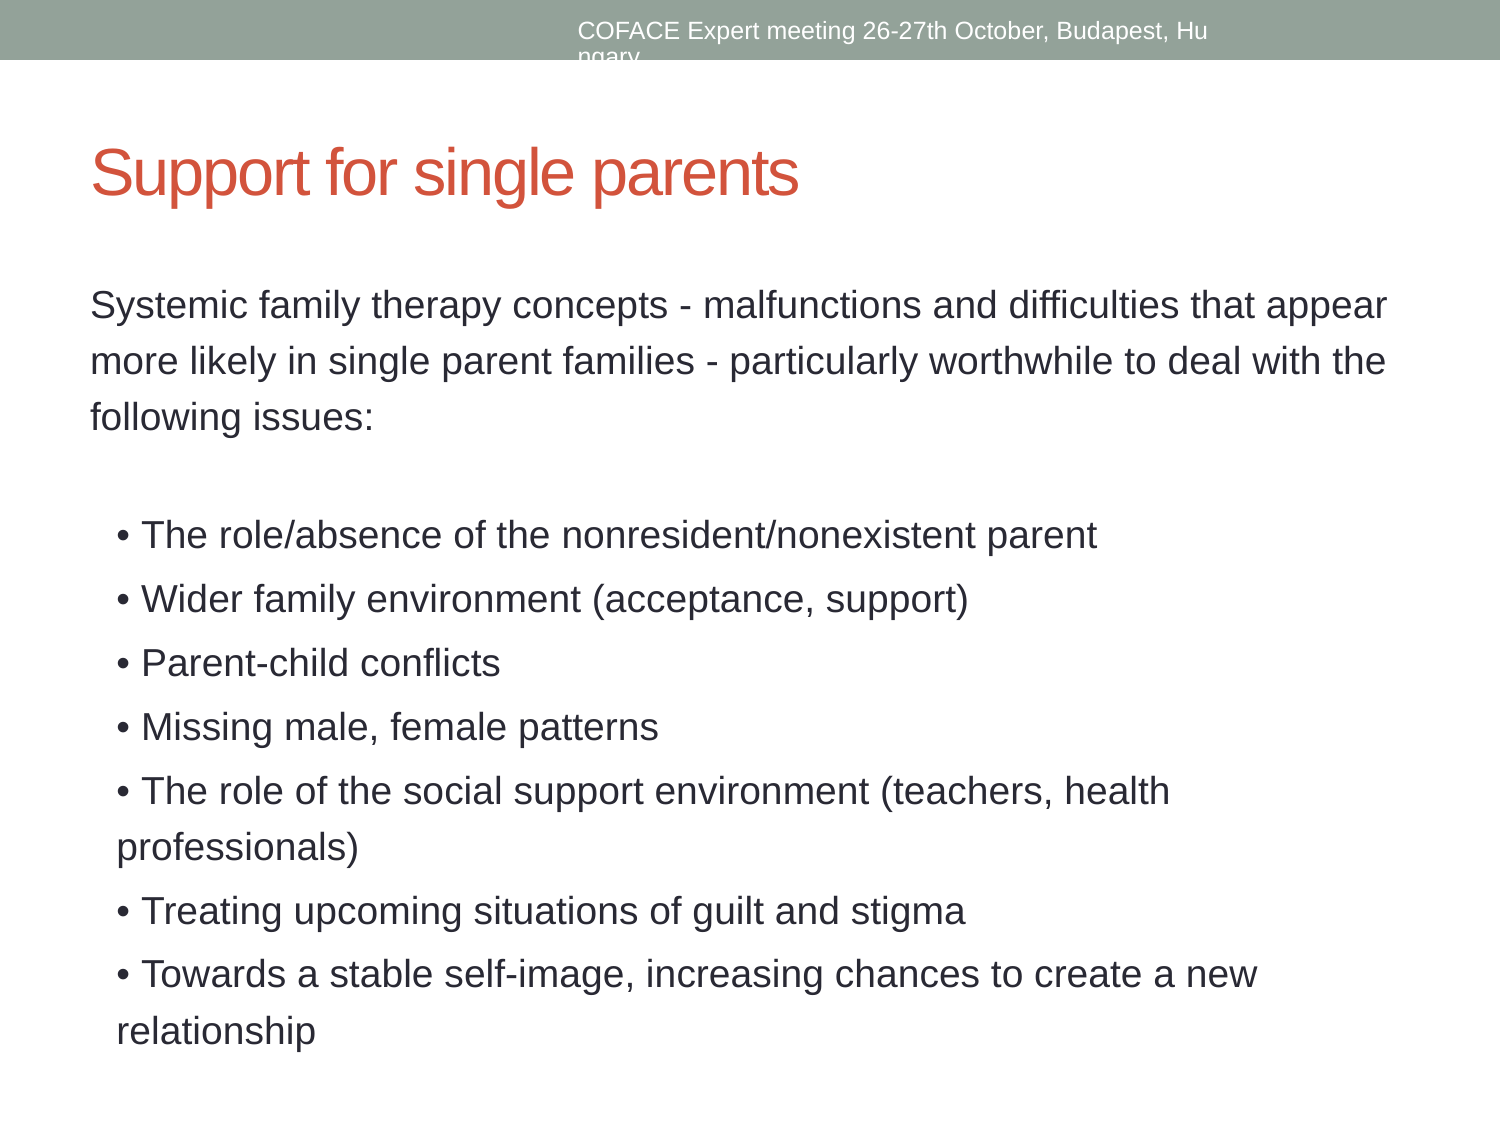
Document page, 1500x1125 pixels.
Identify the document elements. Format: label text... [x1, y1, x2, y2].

title Support for single parents [75, 87, 1425, 250]
list Systemic family therapy concepts - malfunctions and difficulties that appear more likely in single parent families - particularly worthwhile to deal with the following issues: • The role/absence of the nonresident/nonexistent parent • Wider family environment (acceptance, support) • Parent-child conflicts • Missing male, female patterns • The role of the social support environment (teachers, health professionals) • Treating upcoming situations of guilt and stigma • Towards a stable self-image, increasing chances to create a new relationship [75, 262, 1425, 1063]
footer COFACE Expert meeting 26-27th October, Budapest, Hungary [562, 3, 1238, 57]
